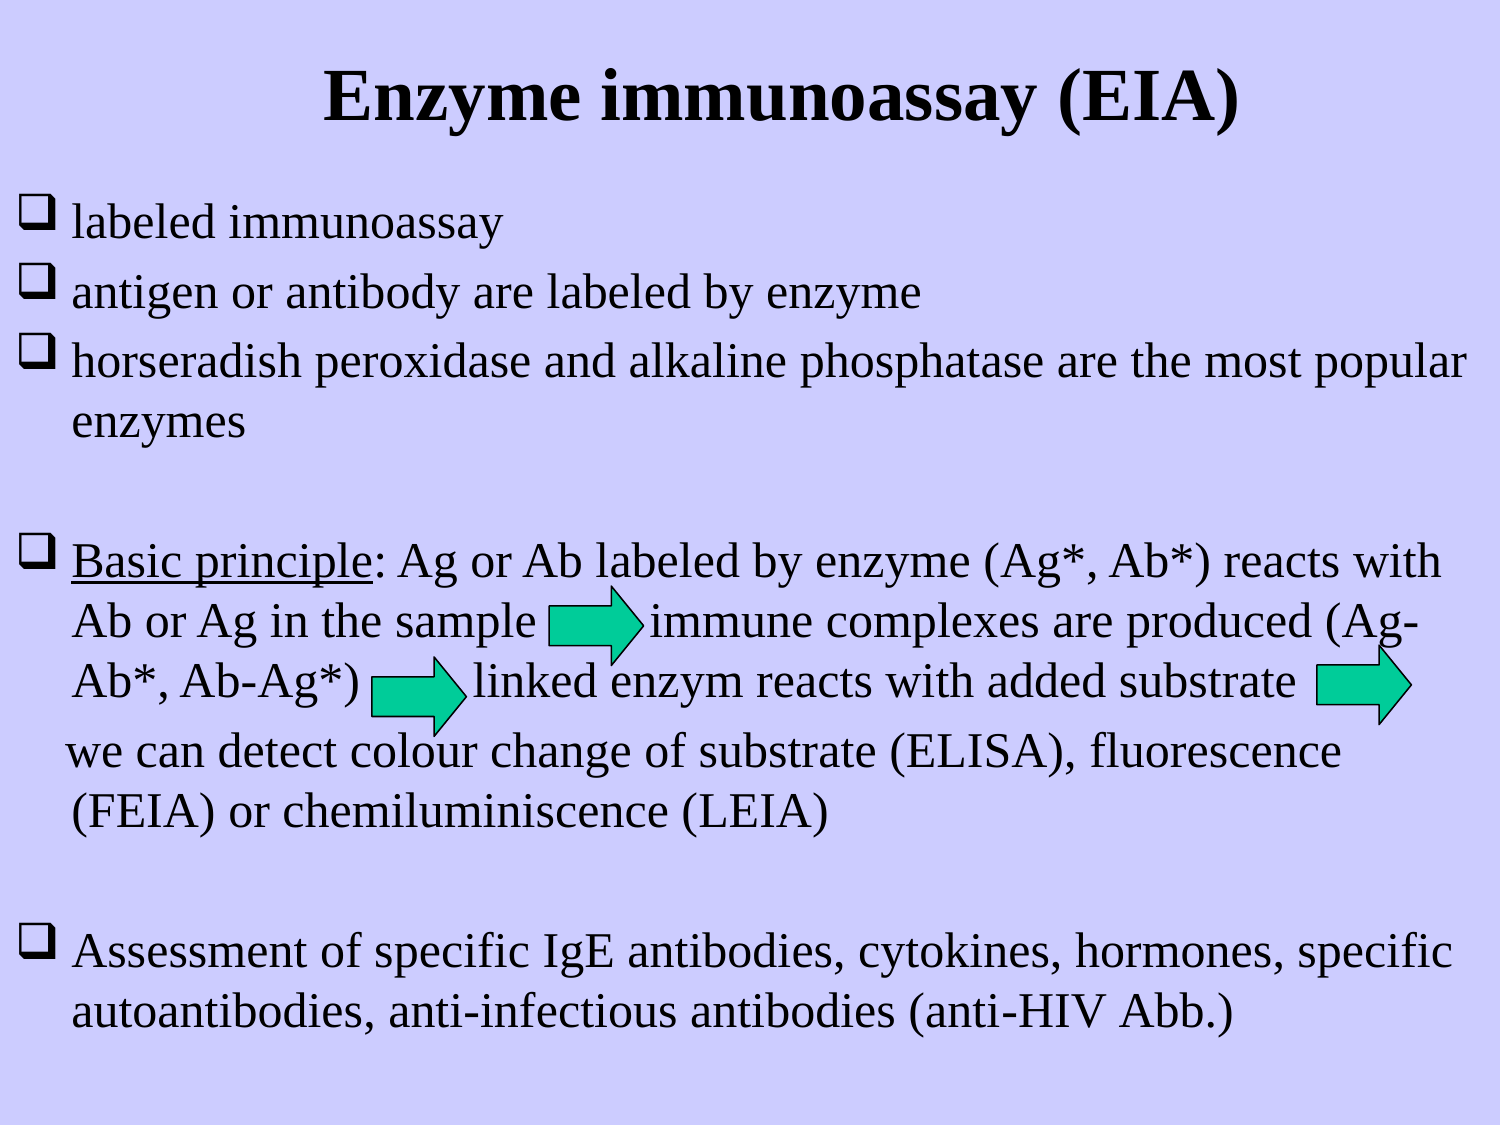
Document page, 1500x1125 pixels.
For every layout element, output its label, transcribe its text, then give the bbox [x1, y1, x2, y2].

title Enzyme immunoassay (EIA) [100, 89, 1465, 180]
text_box [1316, 645, 1412, 725]
list labeled immunoassay antigen or antibody are labeled by enzyme horseradish peroxidase and alkaline phosphatase are the most popular enzymes Basic principle: Ag or Ab labeled by enzyme (Ag*, Ab*) reacts with Ab or Ag in the sample immune complexes are produced (Ag-Ab*, Ab-Ag*) linked enzym reacts with added substrate we can detect colour change of substrate (ELISA), fluorescence (FEIA) or chemiluminiscence (LEIA) Assessment of specific IgE antibodies, cytokines, hormones, specific autoantibodies, anti-infectious antibodies (anti-HIV Abb.) - Použití: kvantitativní stanovení proteinů (protilátek), které se vyskytují v séru v nízkých koncentracích (autoprotilátky o známé specifitě, protil. proti očkovacím antigenům a proti infekčním činitelům, stanovení cytokinů) [0, 180, 1500, 1125]
text_box [371, 656, 467, 737]
text_box [549, 586, 644, 666]
